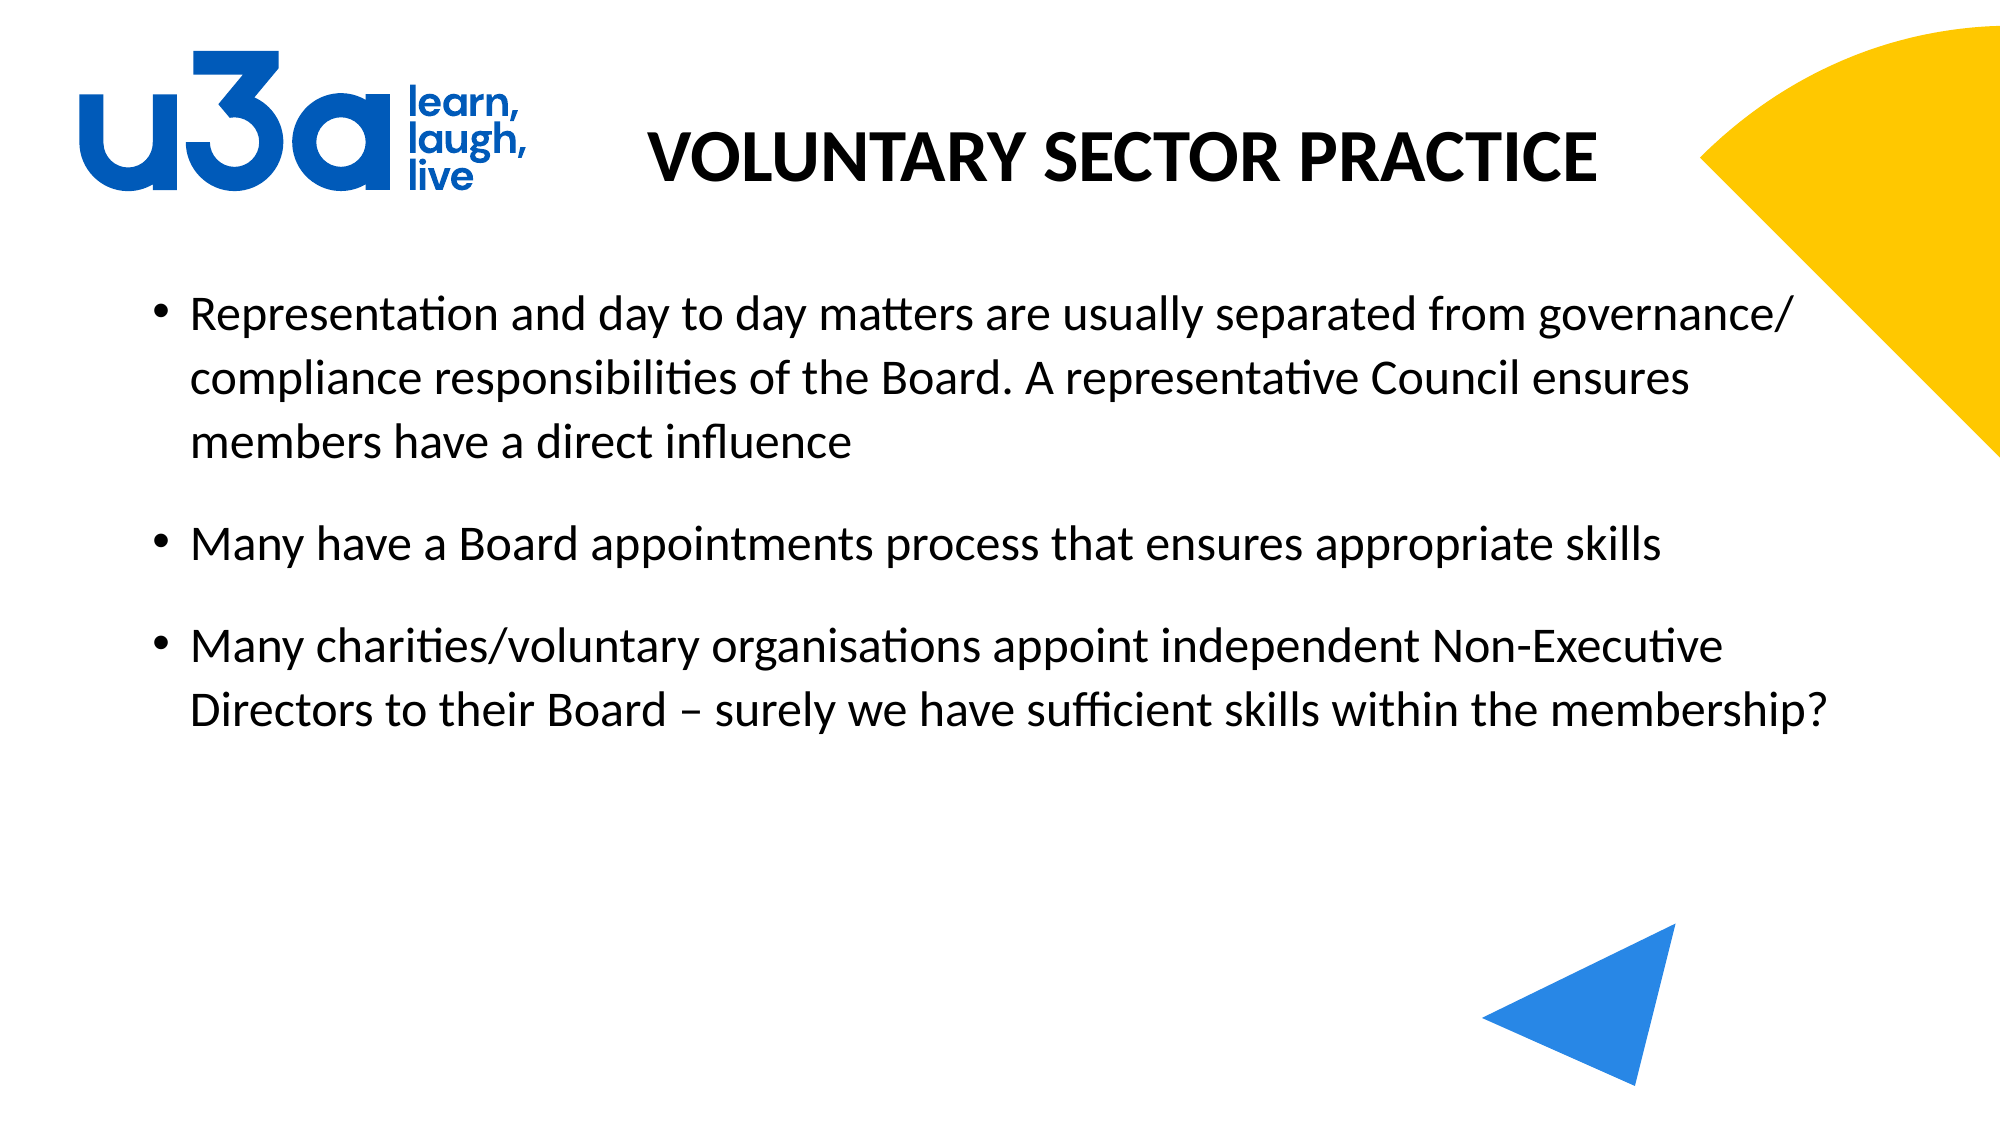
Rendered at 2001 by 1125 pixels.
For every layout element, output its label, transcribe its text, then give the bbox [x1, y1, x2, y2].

list Representation and day to day matters are usually separated from governance/ compliance responsibilities of the Board. A representative Council ensures members have a direct influence Many have a Board appointments process that ensures appropriate skills Many charities/voluntary organisations appoint independent Non-Executive Directors to their Board – surely we have sufficient skills within the membership? [137, 268, 1863, 983]
title VOLUNTARY SECTOR PRACTICE [632, 48, 1642, 266]
